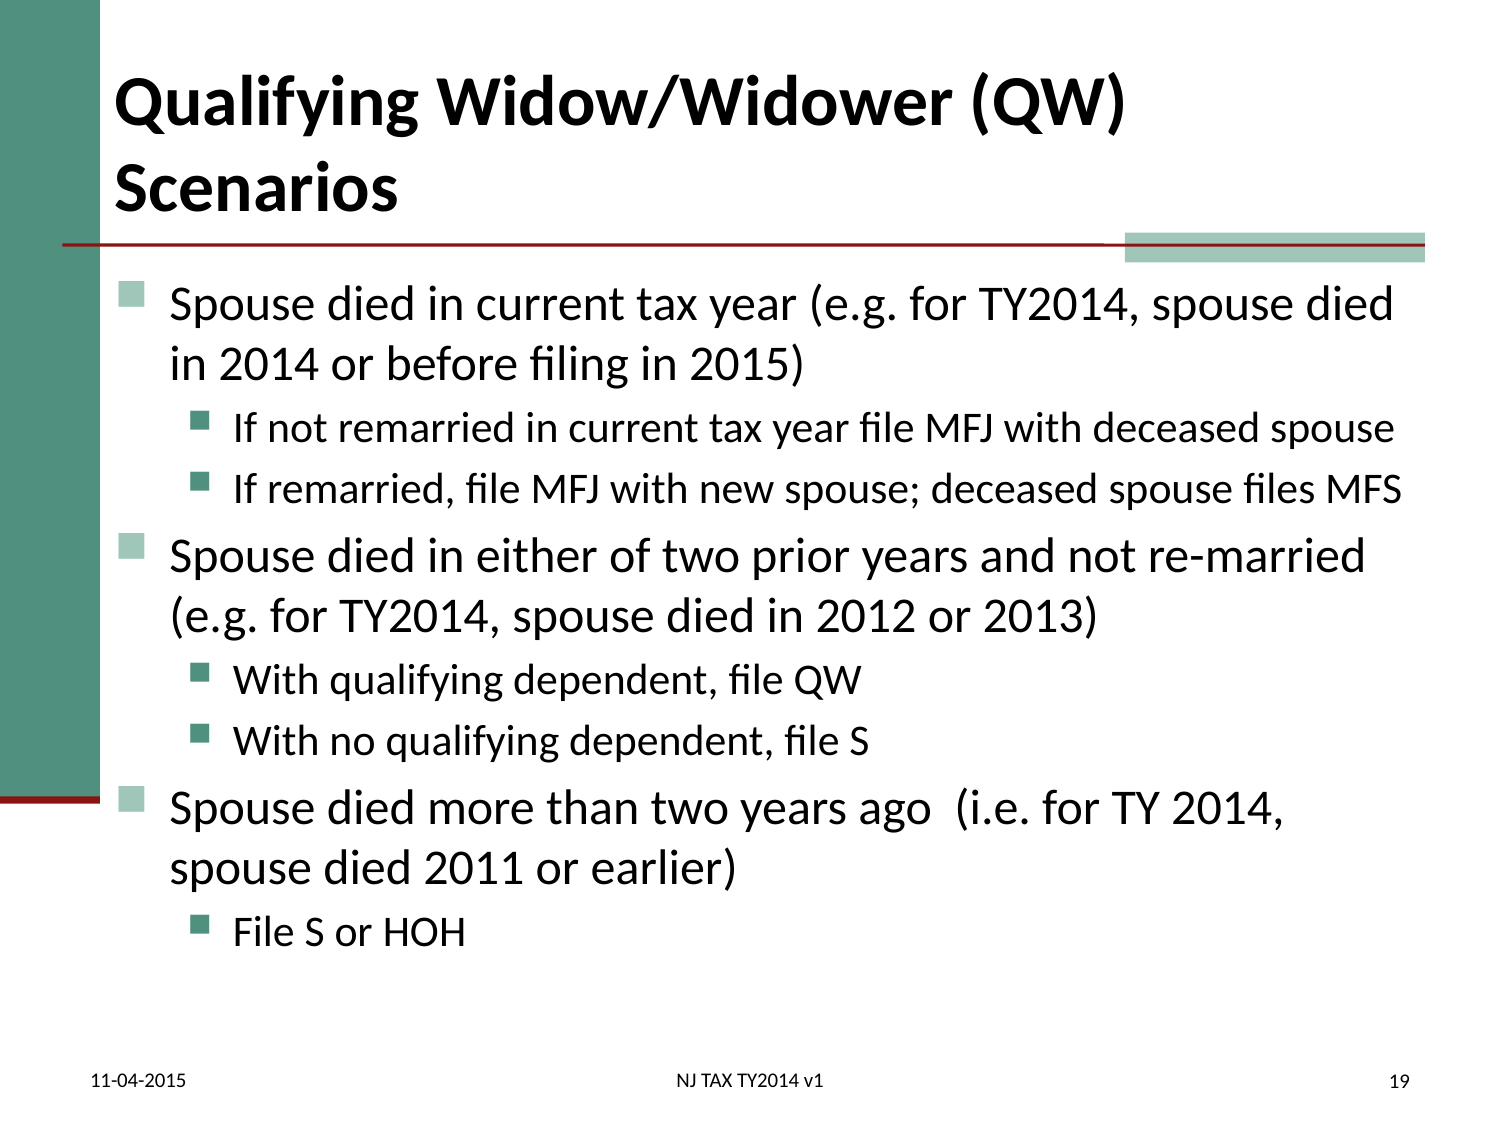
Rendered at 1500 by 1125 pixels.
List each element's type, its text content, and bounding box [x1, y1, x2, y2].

footer NJ TAX TY2014 v1 [496, 1050, 1004, 1100]
list Spouse died in current tax year (e.g. for TY2014, spouse died in 2014 or before filing in 2015) If not remarried in current tax year file MFJ with deceased spouse If remarried, file MFJ with new spouse; deceased spouse files MFS Spouse died in either of two prior years and not re-married (e.g. for TY2014, spouse died in 2012 or 2013) With qualifying dependent, file QW With no qualifying dependent, file S Spouse died more than two years ago (i.e. for TY 2014, spouse died 2011 or earlier) File S or HOH [99, 262, 1425, 1038]
slide_number 19 [1112, 1049, 1426, 1101]
title Qualifying Widow/Widower (QW) Scenarios [99, 45, 1425, 234]
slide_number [74, 1049, 401, 1100]
